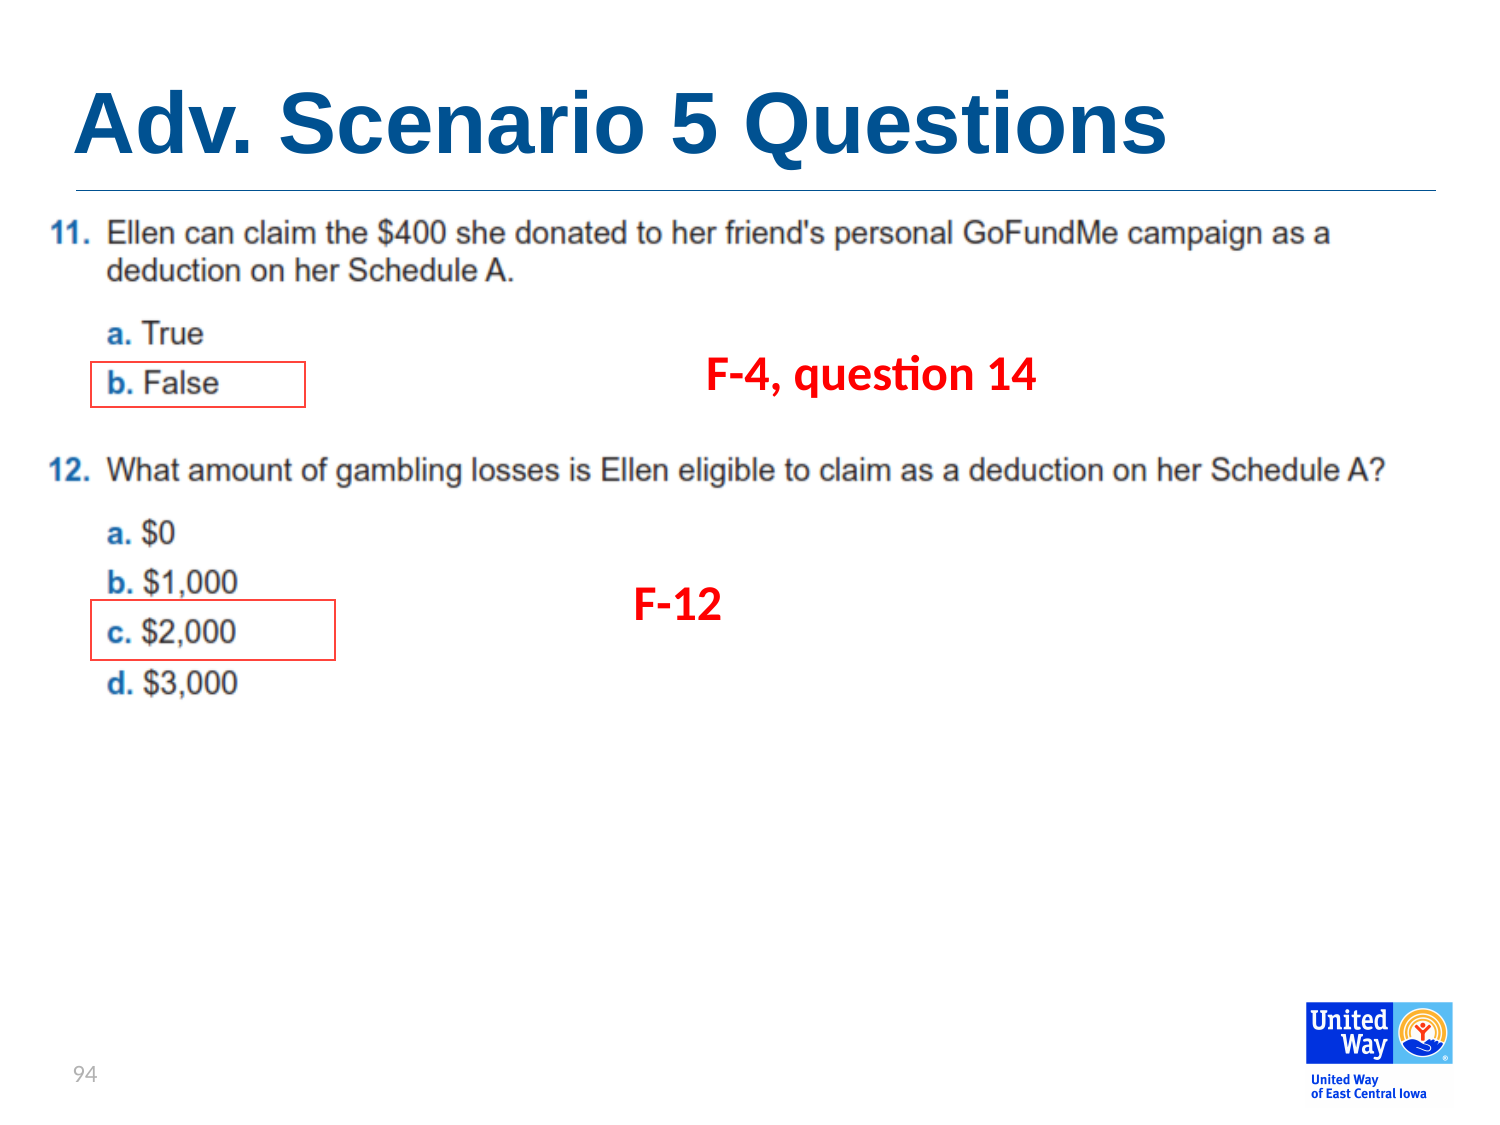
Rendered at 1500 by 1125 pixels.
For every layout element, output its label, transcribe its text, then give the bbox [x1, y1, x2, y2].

slide_number 94 [57, 1042, 395, 1103]
title Adv. Scenario 5 Questions [57, 70, 1449, 180]
picture [38, 210, 1403, 710]
picture [1305, 1001, 1454, 1108]
